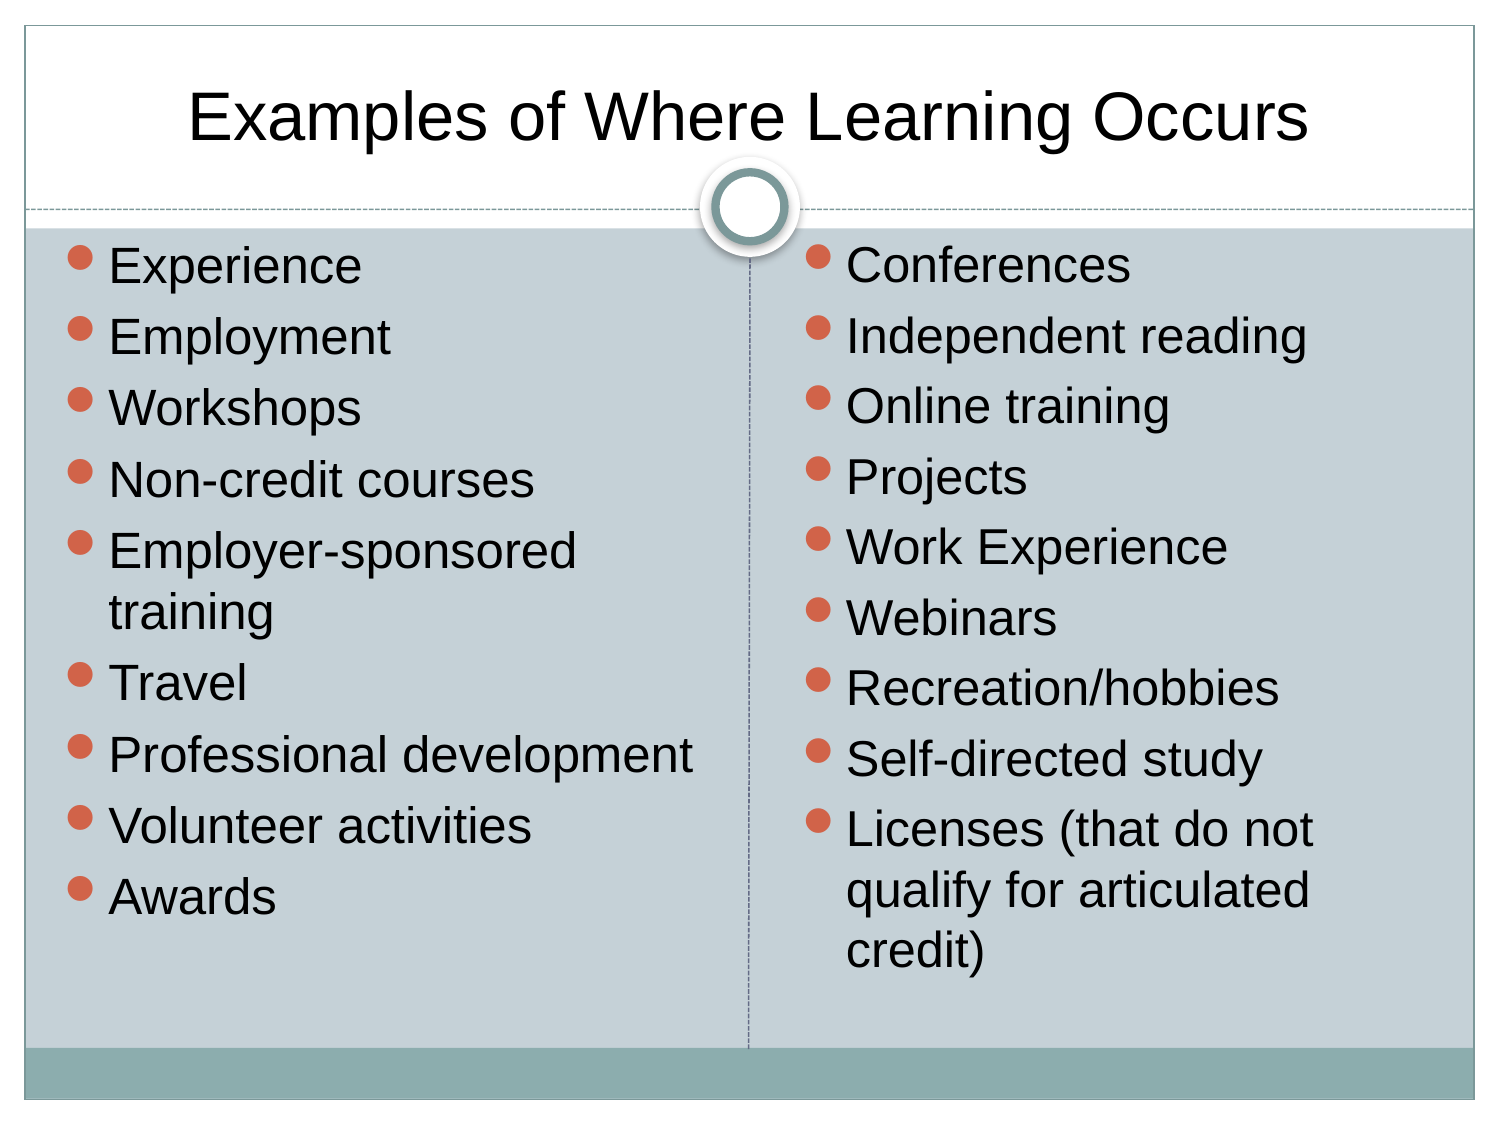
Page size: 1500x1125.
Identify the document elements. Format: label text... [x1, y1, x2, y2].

list Experience Employment Workshops Non-credit courses Employer-sponsored training Travel Professional development Volunteer activities Awards [49, 224, 712, 993]
title Examples of Where Learning Occurs [49, 37, 1450, 162]
list Conferences Independent reading Online training Projects Work Experience Webinars Recreation/hobbies Self-directed study Licenses (that do not qualify for articulated credit) [787, 224, 1450, 993]
